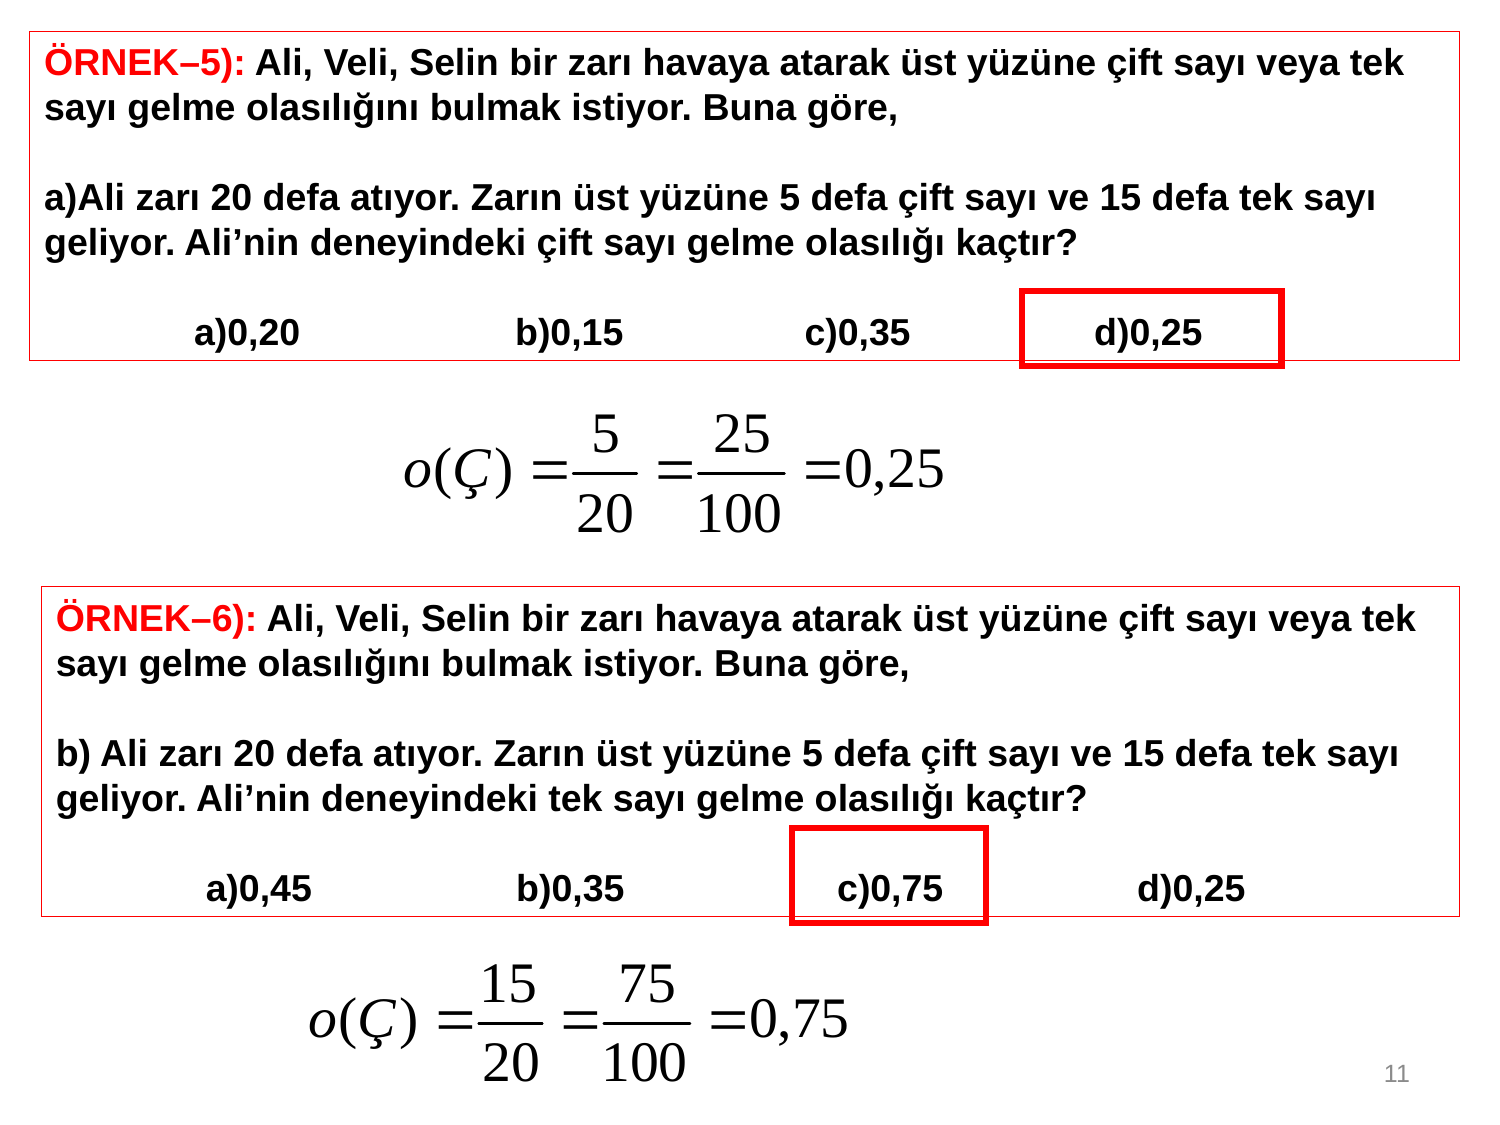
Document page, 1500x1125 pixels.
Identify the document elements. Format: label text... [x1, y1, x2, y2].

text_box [395, 396, 955, 546]
text_box [1021, 290, 1282, 367]
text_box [300, 946, 860, 1096]
slide_number 11 [1074, 1042, 1425, 1103]
text_box [791, 828, 987, 923]
text_box ÖRNEK–6): Ali, Veli, Selin bir zarı havaya atarak üst yüzüne çift sayı veya tek sayı gelme olasılığını bulmak istiyor. Buna göre, b) Ali zarı 20 defa atıyor. Zarın üst yüzüne 5 defa çift sayı ve 15 defa tek sayı geliyor. Ali’nin deneyindeki tek sayı gelme olasılığı kaçtır? a)0,45 b)0,35 c)0,75 d)0,25 [41, 586, 1459, 916]
text_box ÖRNEK–5): Ali, Veli, Selin bir zarı havaya atarak üst yüzüne çift sayı veya tek sayı gelme olasılığını bulmak istiyor. Buna göre, a)Ali zarı 20 defa atıyor. Zarın üst yüzüne 5 defa çift sayı ve 15 defa tek sayı geliyor. Ali’nin deneyindeki çift sayı gelme olasılığı kaçtır? a)0,20 b)0,15 c)0,35 d)0,25 [29, 30, 1459, 361]
